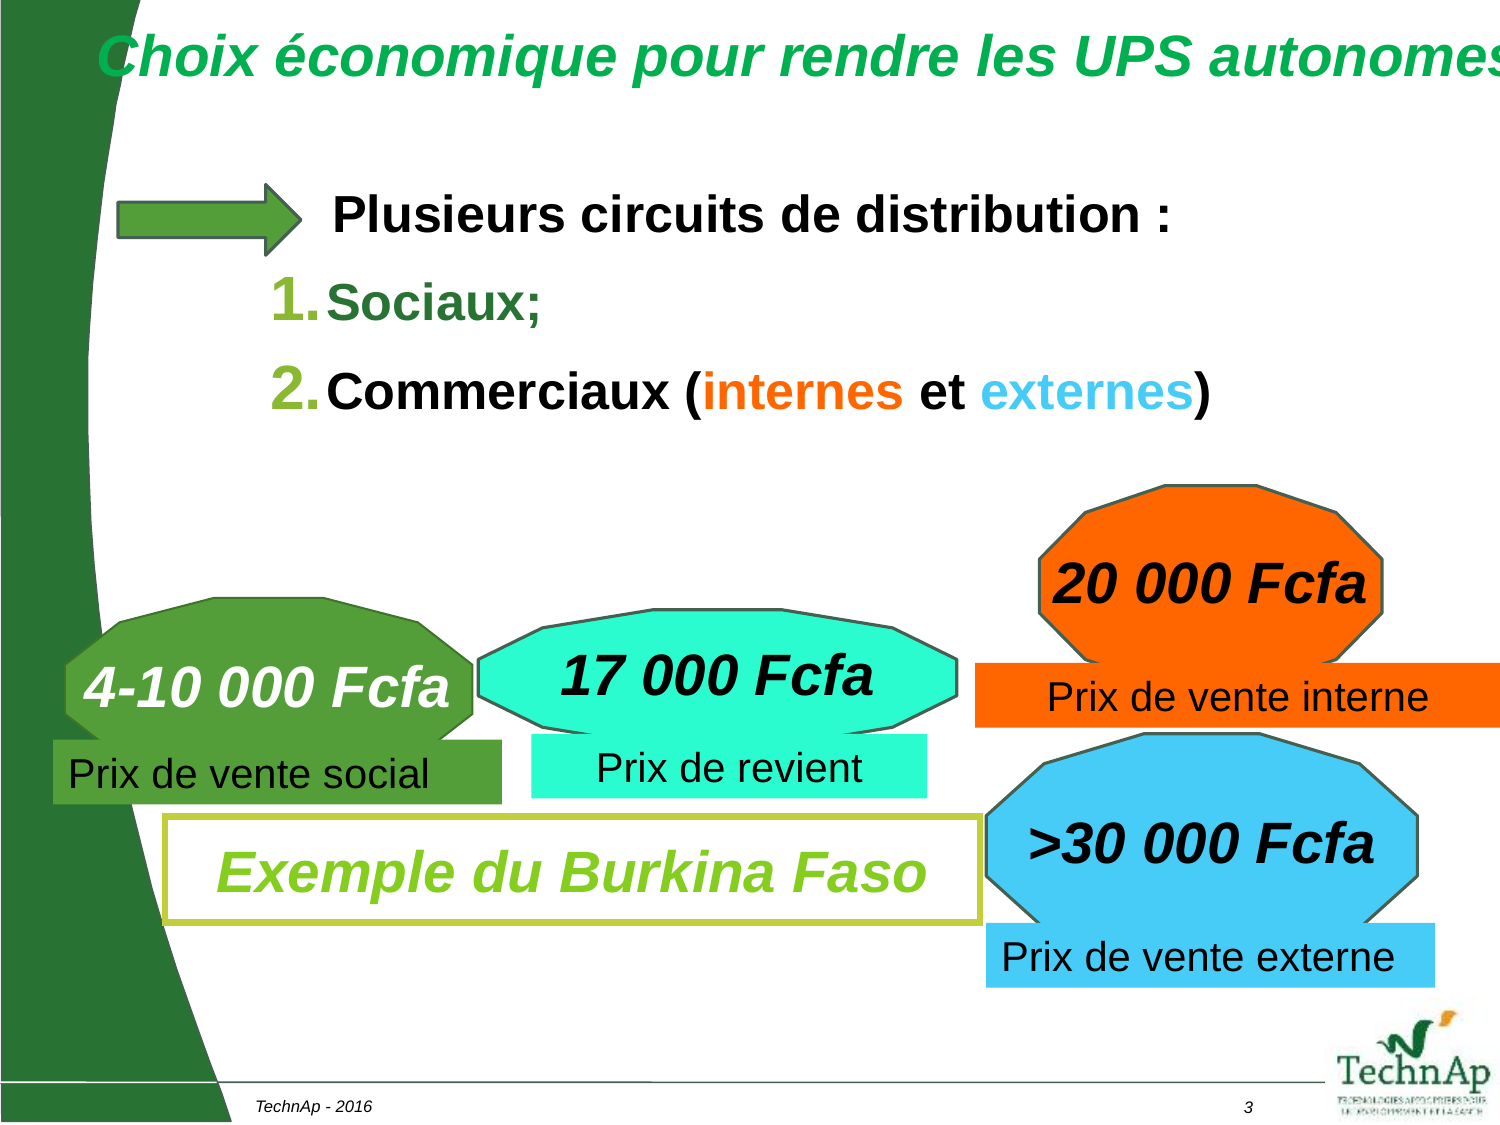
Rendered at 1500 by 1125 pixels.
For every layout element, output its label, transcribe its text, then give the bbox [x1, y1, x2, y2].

picture [1325, 997, 1500, 1125]
text_box >30 000 Fcfa [986, 733, 1418, 922]
list Plusieurs circuits de distribution : Sociaux; Commerciaux (internes et externes) [177, 172, 1329, 498]
text_box 20 000 Fcfa [1039, 485, 1383, 662]
title Choix économique pour rendre les UPS autonomes [70, 19, 1500, 113]
text_box Prix de vente interne [975, 662, 1500, 728]
text_box Exemple du Burkina Faso [164, 815, 981, 924]
text_box Prix de vente social [53, 739, 502, 805]
text_box Prix de revient [531, 733, 928, 799]
text_box [117, 184, 302, 256]
text_box 4-10 000 Fcfa [63, 596, 474, 739]
text_box 17 000 Fcfa [478, 609, 957, 733]
text_box Prix de vente externe [986, 922, 1436, 988]
